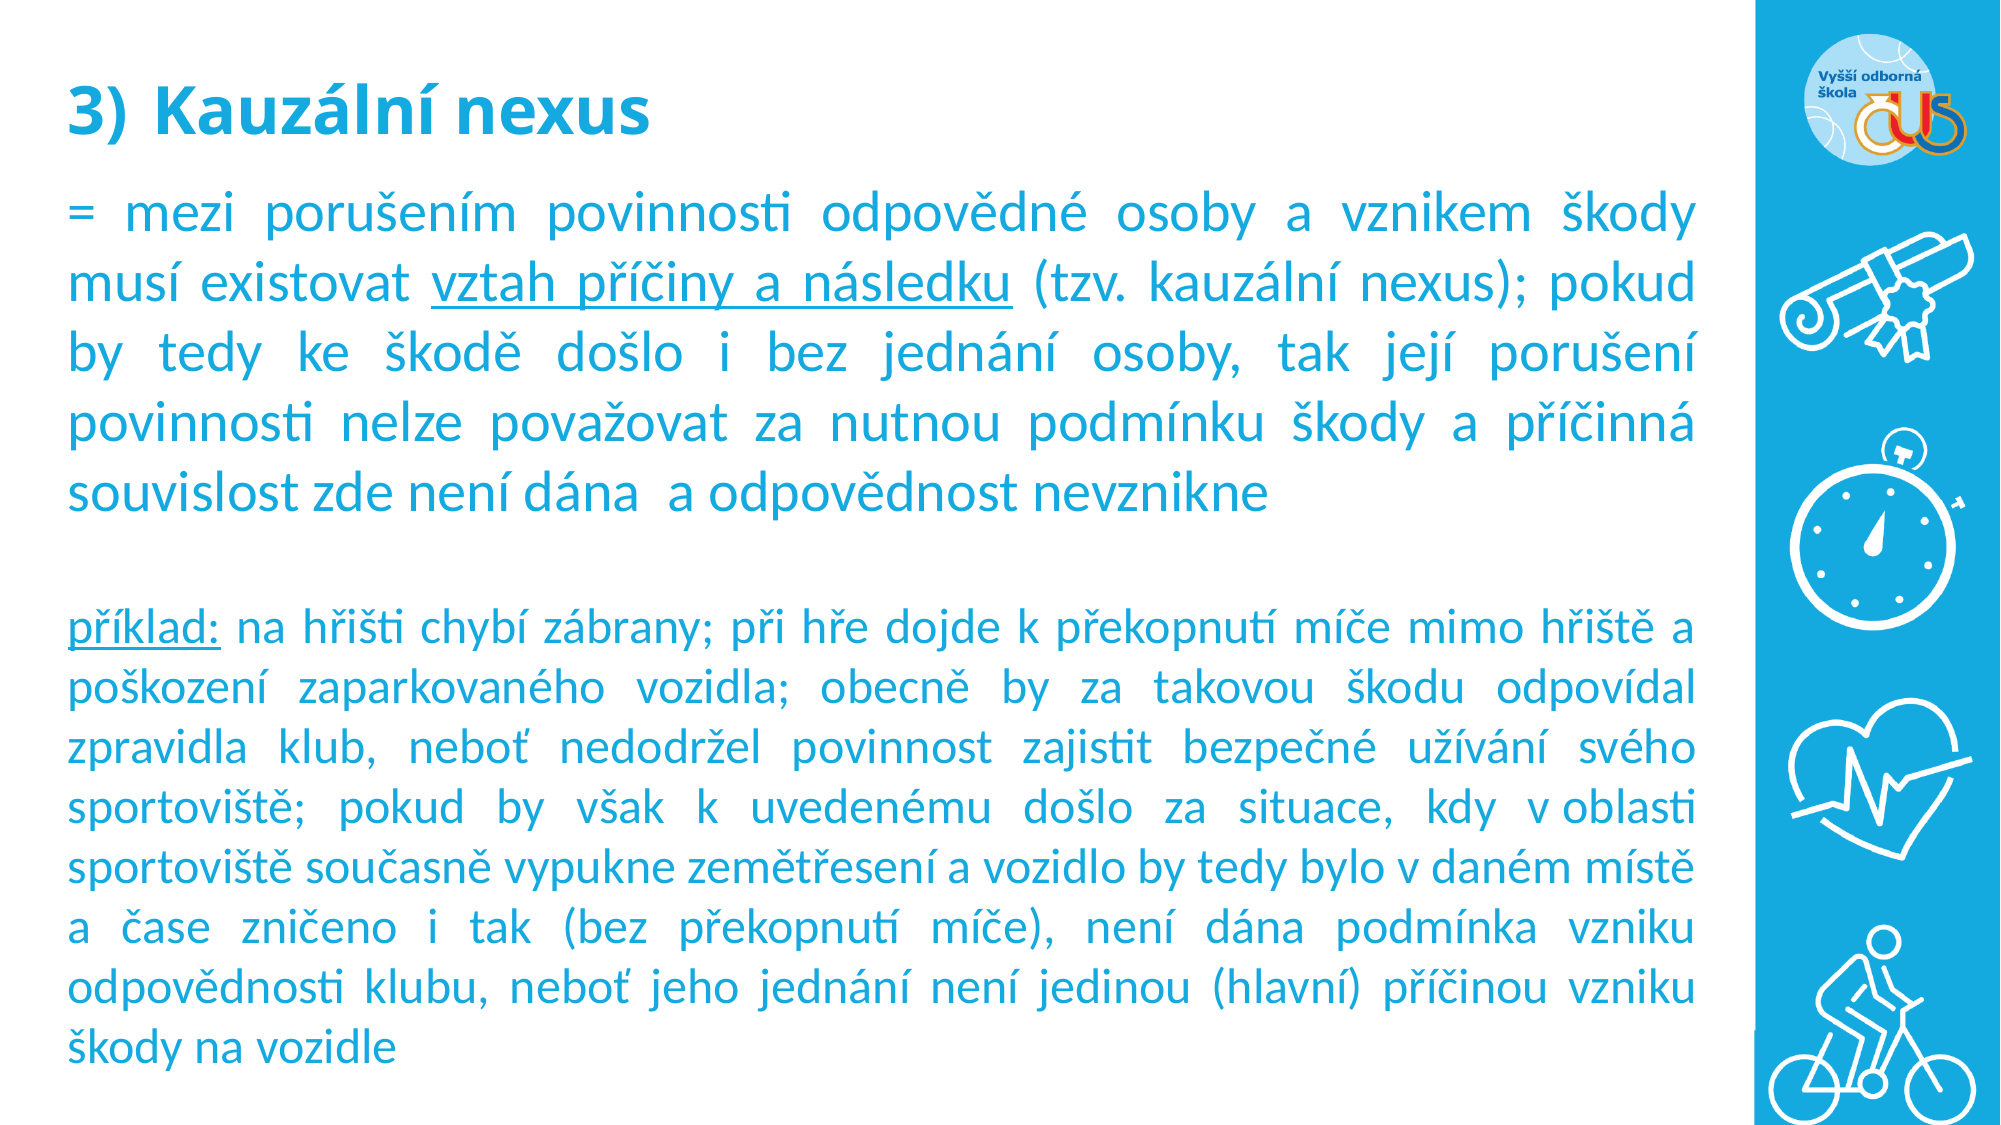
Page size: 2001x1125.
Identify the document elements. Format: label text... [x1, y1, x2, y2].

picture [1754, 0, 2000, 1125]
list = mezi porušením povinnosti odpovědné osoby a vznikem škody musí existovat vztah příčiny a následku (tzv. kauzální nexus); pokud by tedy ke škodě došlo i bez jednání osoby, tak její porušení povinnosti nelze považovat za nutnou podmínku škody a příčinná souvislost zde není dána a odpovědnost nevznikne příklad: na hřišti chybí zábrany; při hře dojde k překopnutí míče mimo hřiště a poškození zaparkovaného vozidla; obecně by za takovou škodu odpovídal zpravidla klub, neboť nedodržel povinnost zajistit bezpečné užívání svého sportoviště; pokud by však k uvedenému došlo za situace, kdy v oblasti sportoviště současně vypukne zemětřesení a vozidlo by tedy bylo v daném místě a čase zničeno i tak (bez překopnutí míče), není dána podmínka vzniku odpovědnosti klubu, neboť jeho jednání není jedinou (hlavní) příčinou vzniku škody na vozidle [52, 165, 1713, 1082]
title Kauzální nexus [52, 59, 1713, 165]
